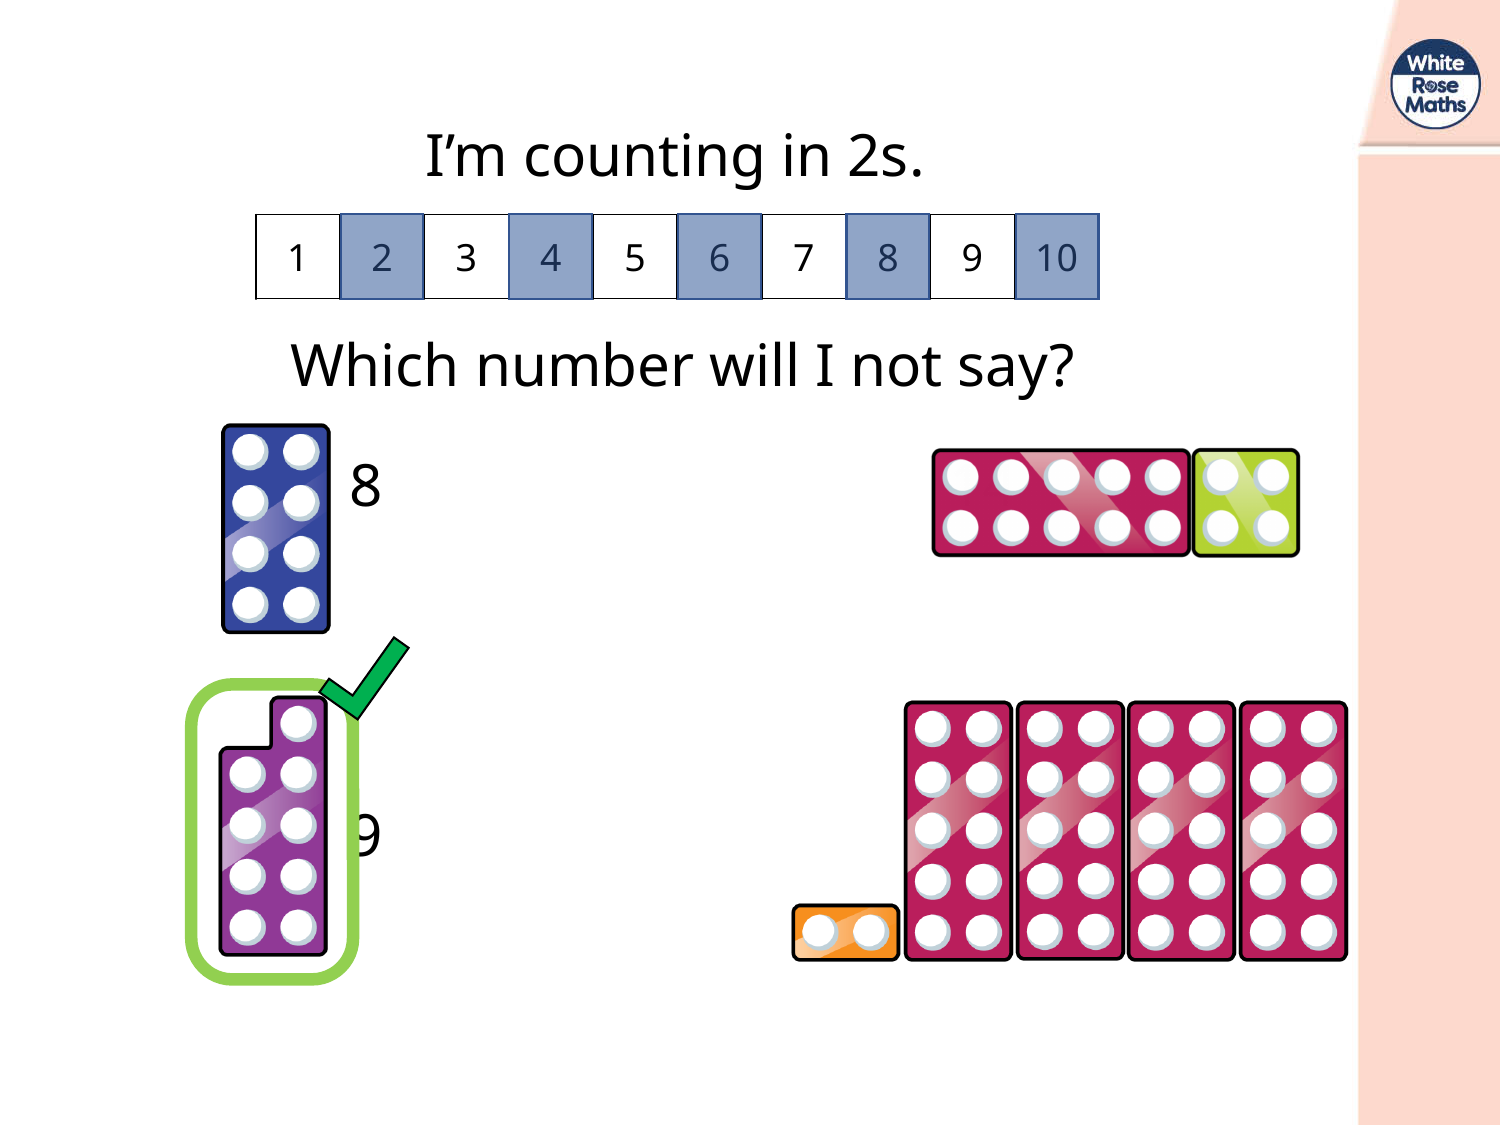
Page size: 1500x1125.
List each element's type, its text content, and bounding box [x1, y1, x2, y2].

text_box [340, 213, 424, 300]
text_box [508, 213, 593, 300]
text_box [1044, 295, 1186, 689]
text_box [845, 213, 930, 300]
text_box I’m counting in 2s. Which number will I not say? 8 14 9 42 [100, 110, 1265, 1086]
picture [0, 0, 1500, 1125]
text_box [190, 698, 200, 966]
text_box [341, 710, 355, 969]
text_box [324, 677, 339, 684]
text_box [677, 213, 762, 300]
text_box [341, 636, 411, 721]
text_box [1015, 213, 1100, 300]
